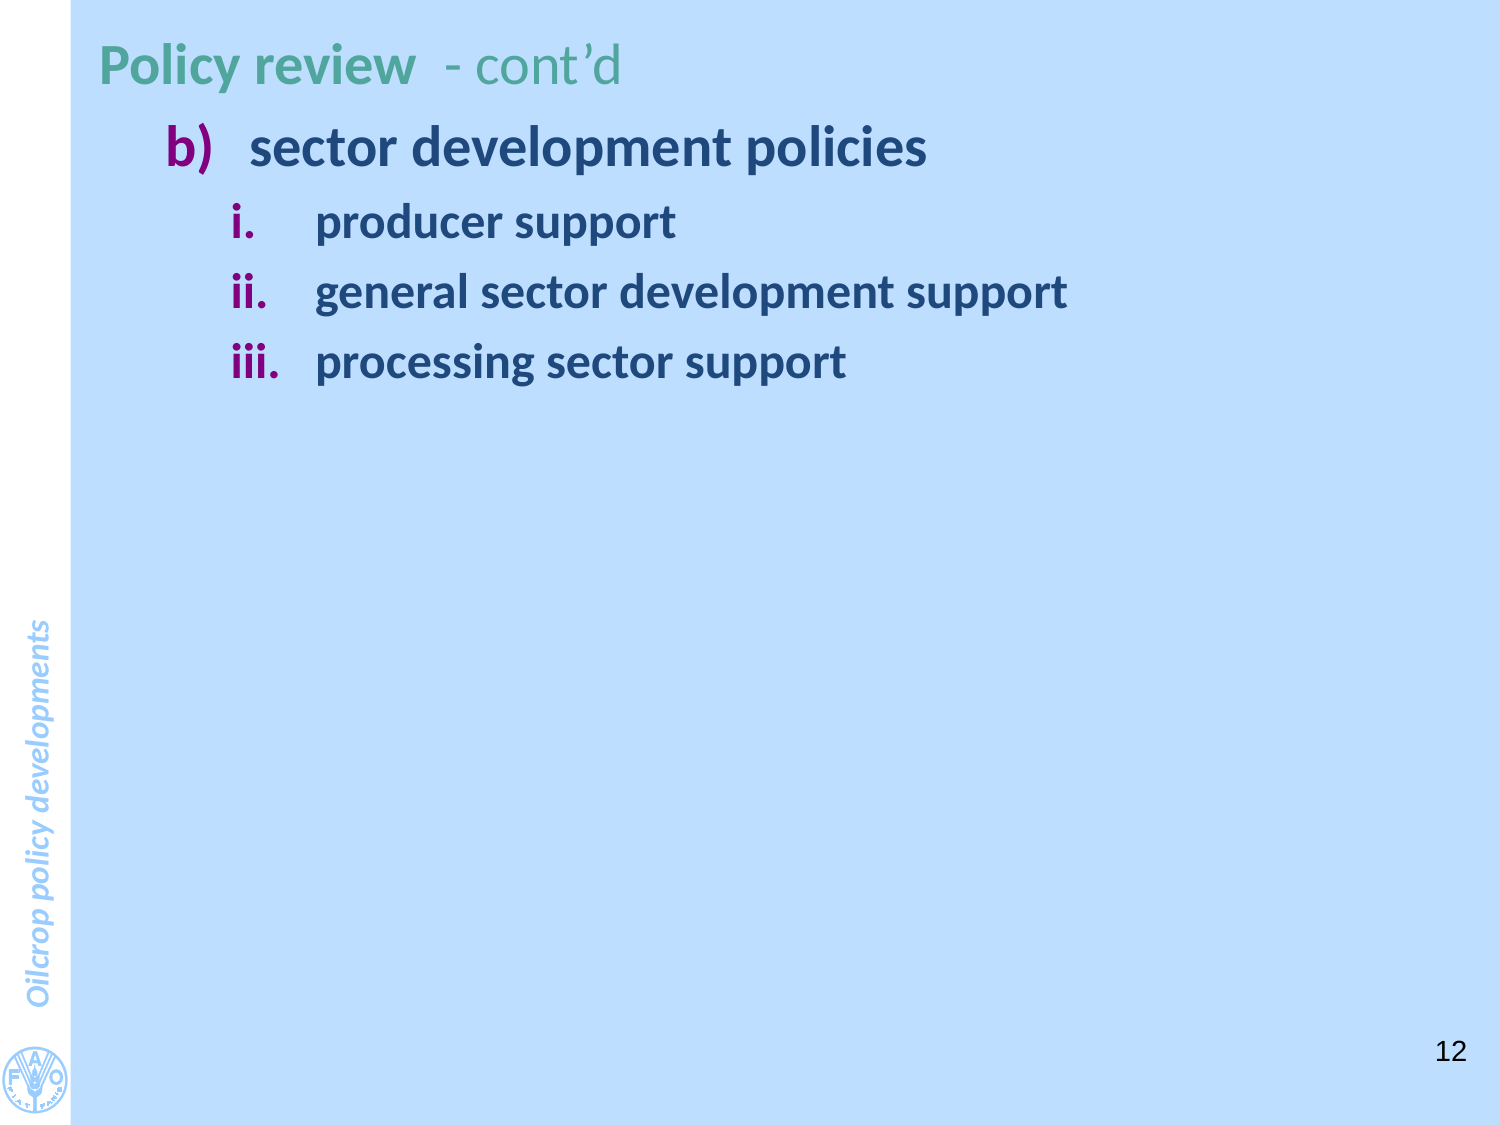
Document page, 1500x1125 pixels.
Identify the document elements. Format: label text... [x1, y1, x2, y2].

slide_number 12 [1399, 1024, 1483, 1103]
list Policy review - cont’d sector development policies producer support general sector development support processing sector support [74, 18, 1483, 1107]
